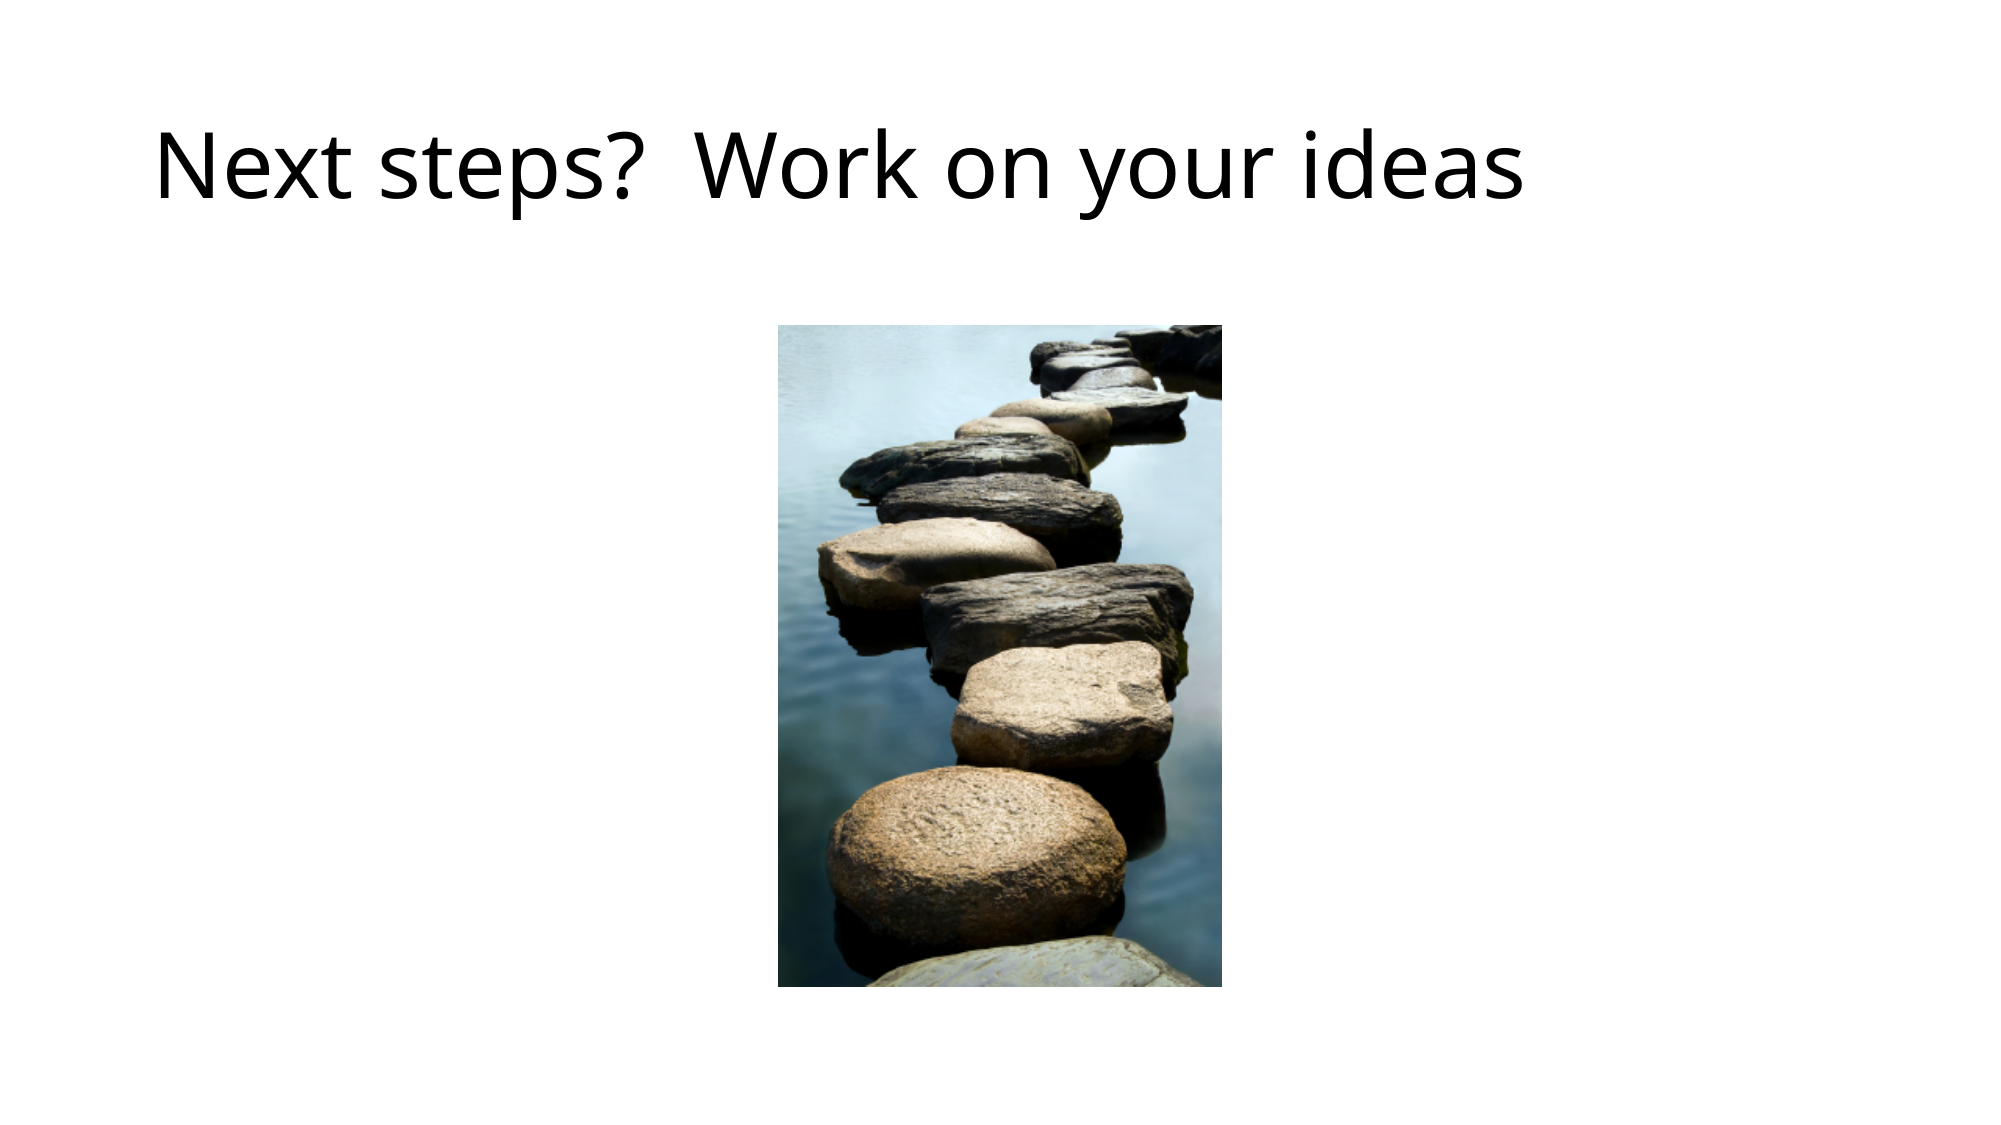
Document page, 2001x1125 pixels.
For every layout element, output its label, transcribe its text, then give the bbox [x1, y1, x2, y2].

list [778, 325, 1222, 987]
title Next steps? Work on your ideas [137, 59, 1863, 278]
